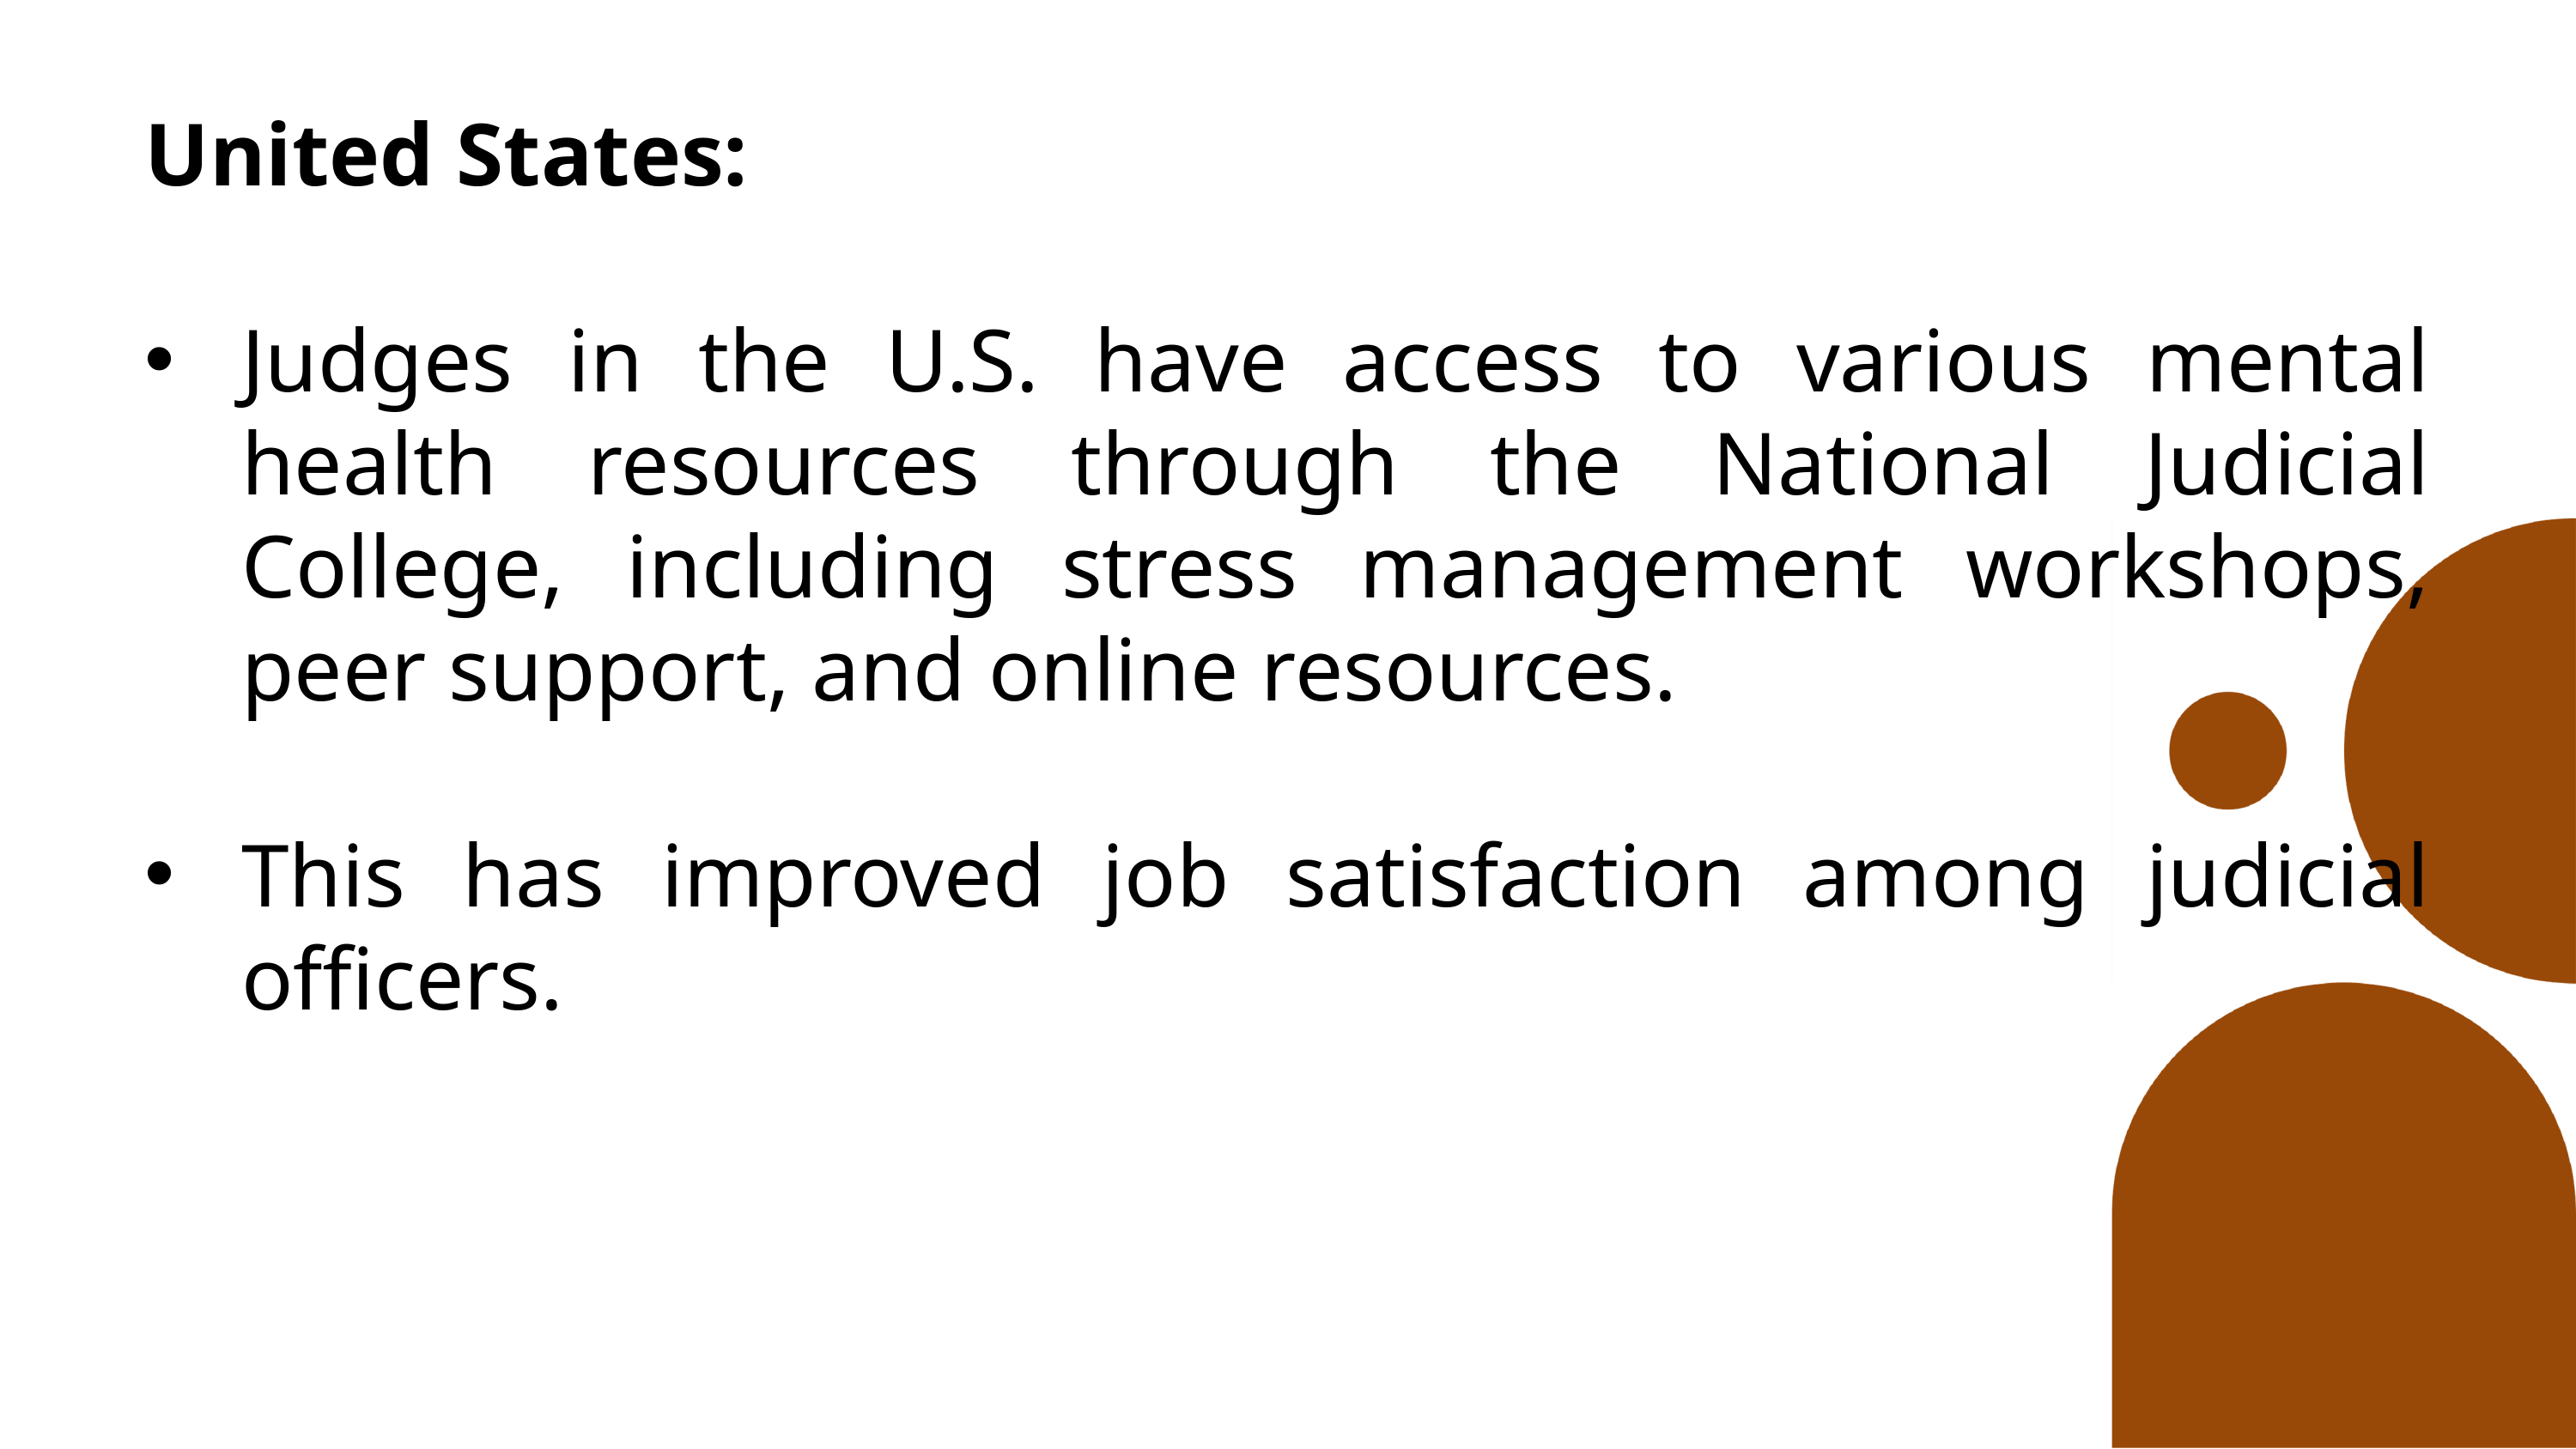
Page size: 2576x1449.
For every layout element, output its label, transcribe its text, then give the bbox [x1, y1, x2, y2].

text_box [2111, 517, 2576, 1449]
text_box United States: Judges in the U.S. have access to various mental health resources through the National Judicial College, including stress management workshops, peer support, and online resources. This has improved job satisfaction among judicial officers. [144, 100, 2432, 1234]
